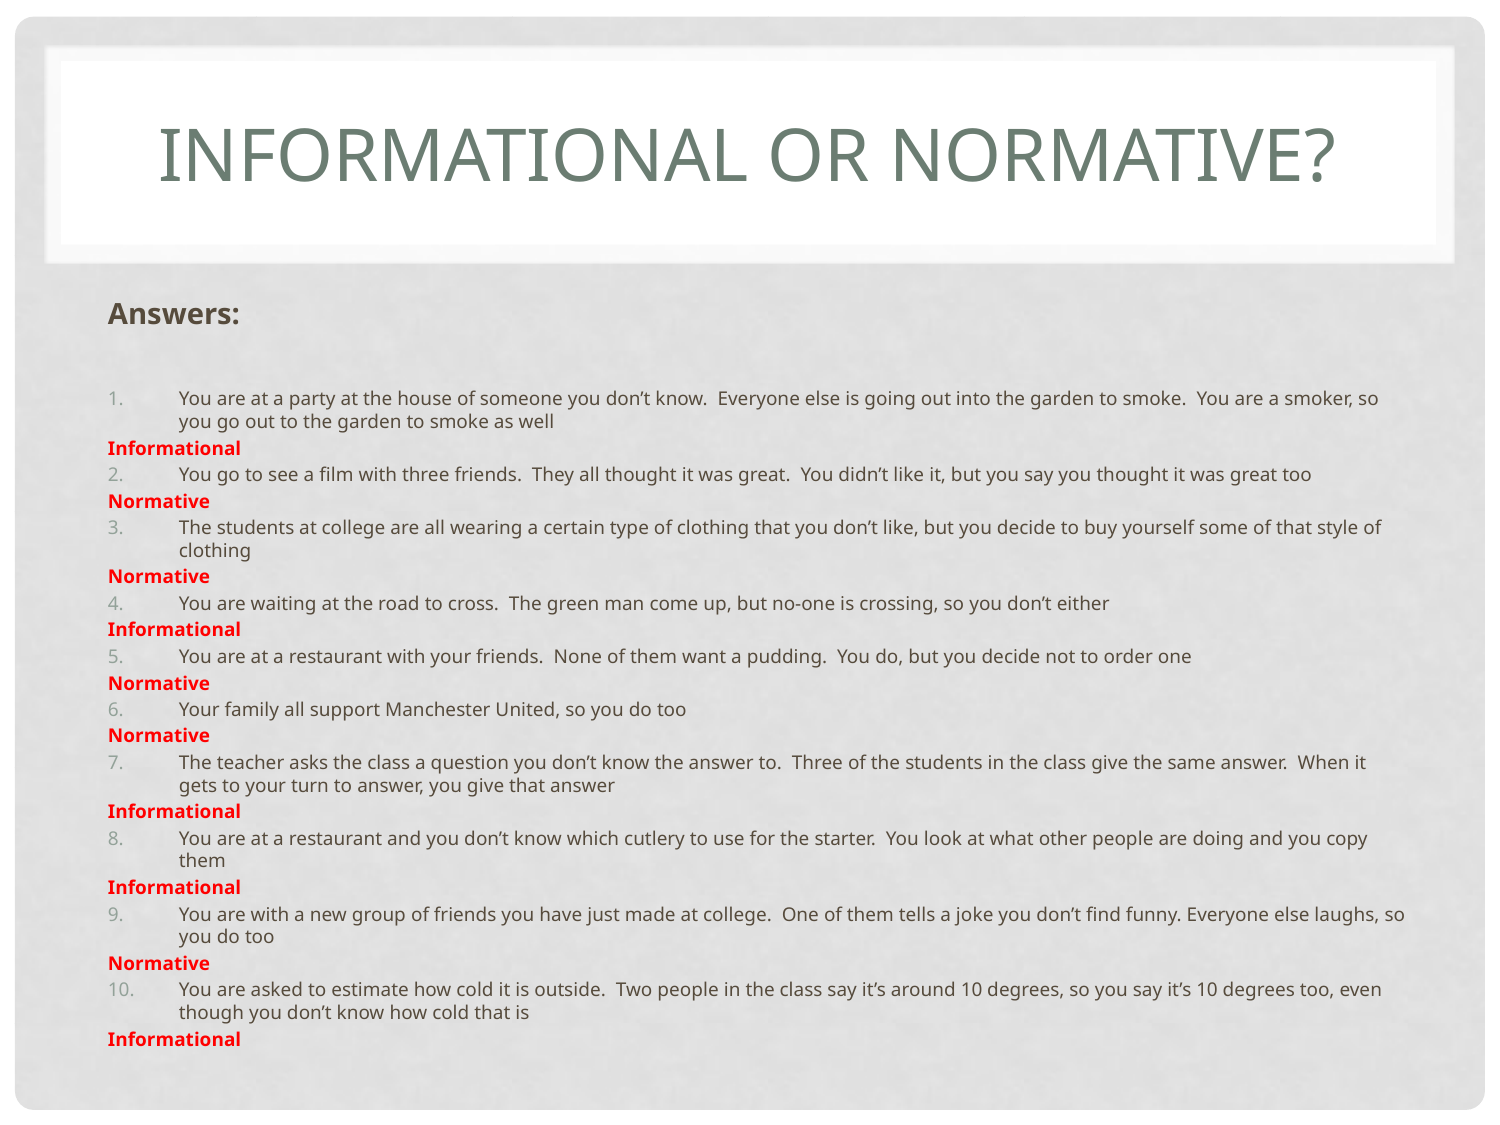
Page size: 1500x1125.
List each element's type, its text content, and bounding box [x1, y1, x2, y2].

list Answers: You are at a party at the house of someone you don’t know. Everyone else is going out into the garden to smoke. You are a smoker, so you go out to the garden to smoke as well Informational You go to see a film with three friends. They all thought it was great. You didn’t like it, but you say you thought it was great too Normative The students at college are all wearing a certain type of clothing that you don’t like, but you decide to buy yourself some of that style of clothing Normative You are waiting at the road to cross. The green man come up, but no-one is crossing, so you don’t either Informational You are at a restaurant with your friends. None of them want a pudding. You do, but you decide not to order one Normative Your family all support Manchester United, so you do too Normative The teacher asks the class a question you don’t know the answer to. Three of the students in the class give the same answer. When it gets to your turn to answer, you give that answer Informational You are at a restaurant and you don’t know which cutlery to use for the starter. You look at what other people are doing and you copy them Informational You are with a new group of friends you have just made at college. One of them tells a joke you don’t find funny. Everyone else laughs, so you do too Normative You are asked to estimate how cold it is outside. Two people in the class say it’s around 10 degrees, so you say it’s 10 degrees too, even though you don’t know how cold that is Informational [75, 287, 1425, 1071]
title Informational or normative? [69, 66, 1425, 238]
